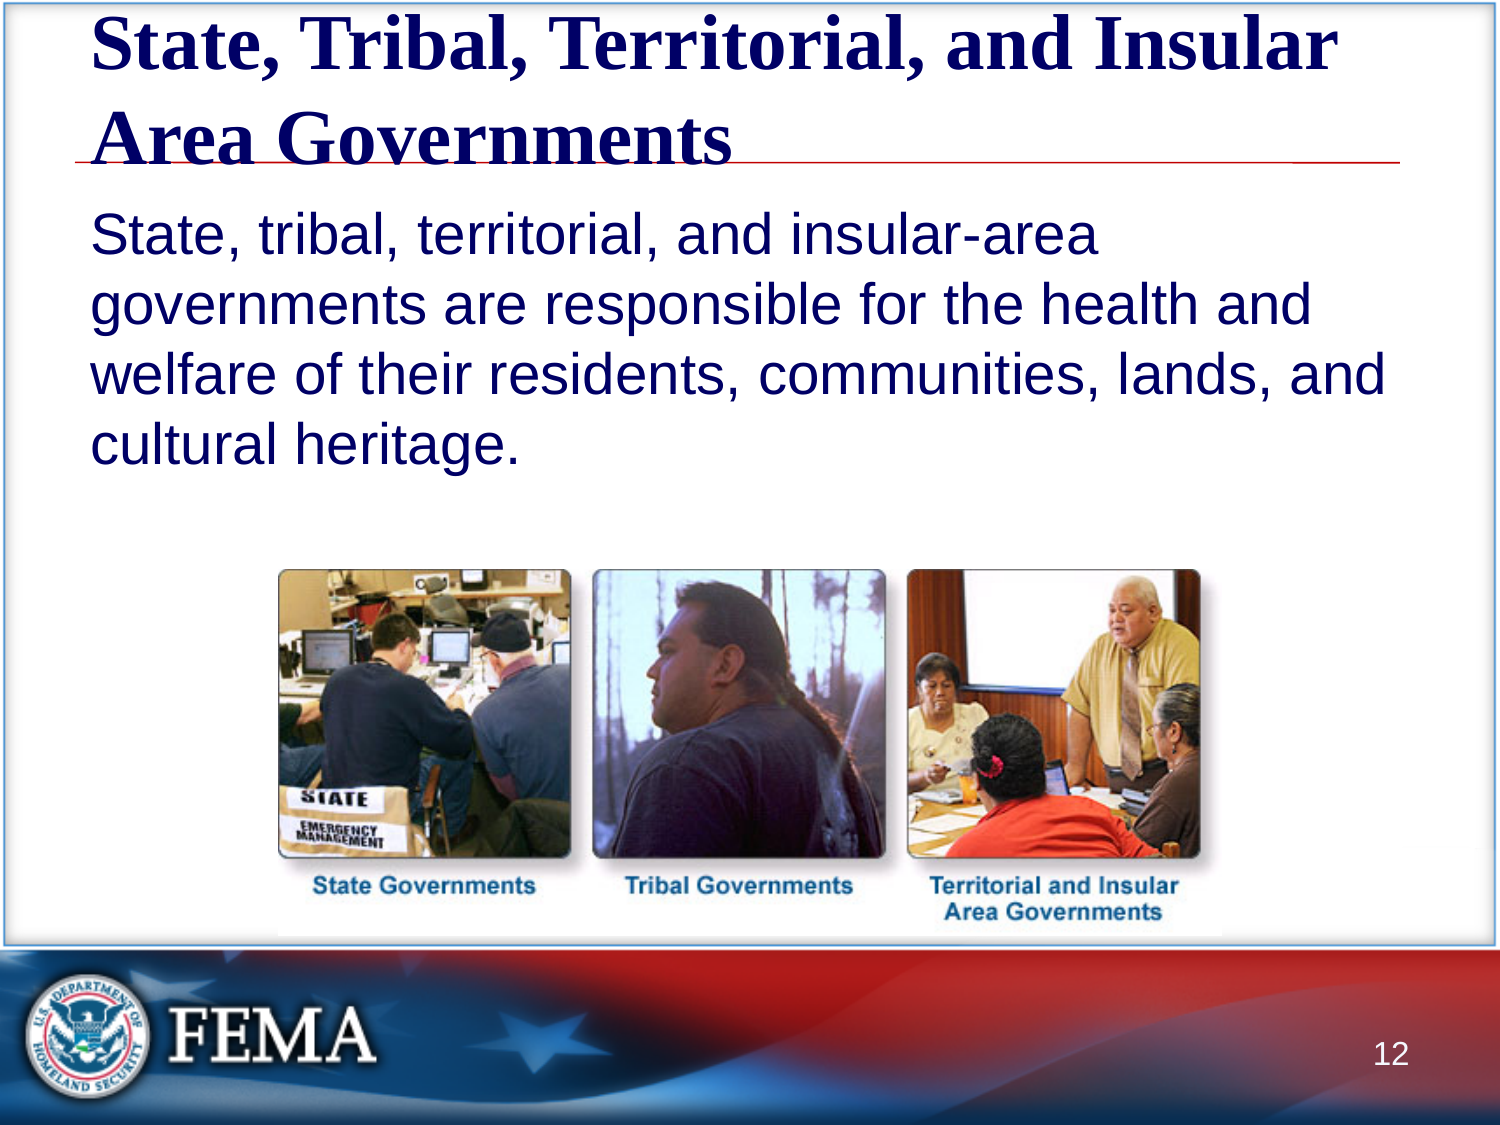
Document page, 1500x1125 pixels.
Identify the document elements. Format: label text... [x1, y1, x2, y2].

list State, tribal, territorial, and insular-area governments are responsible for the health and welfare of their residents, communities, lands, and cultural heritage. [75, 189, 1425, 563]
picture [0, 0, 1500, 1125]
slide_number 12 [1074, 1024, 1425, 1103]
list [278, 569, 1222, 937]
title State, Tribal, Territorial, and Insular Area Governments [75, 32, 1425, 138]
